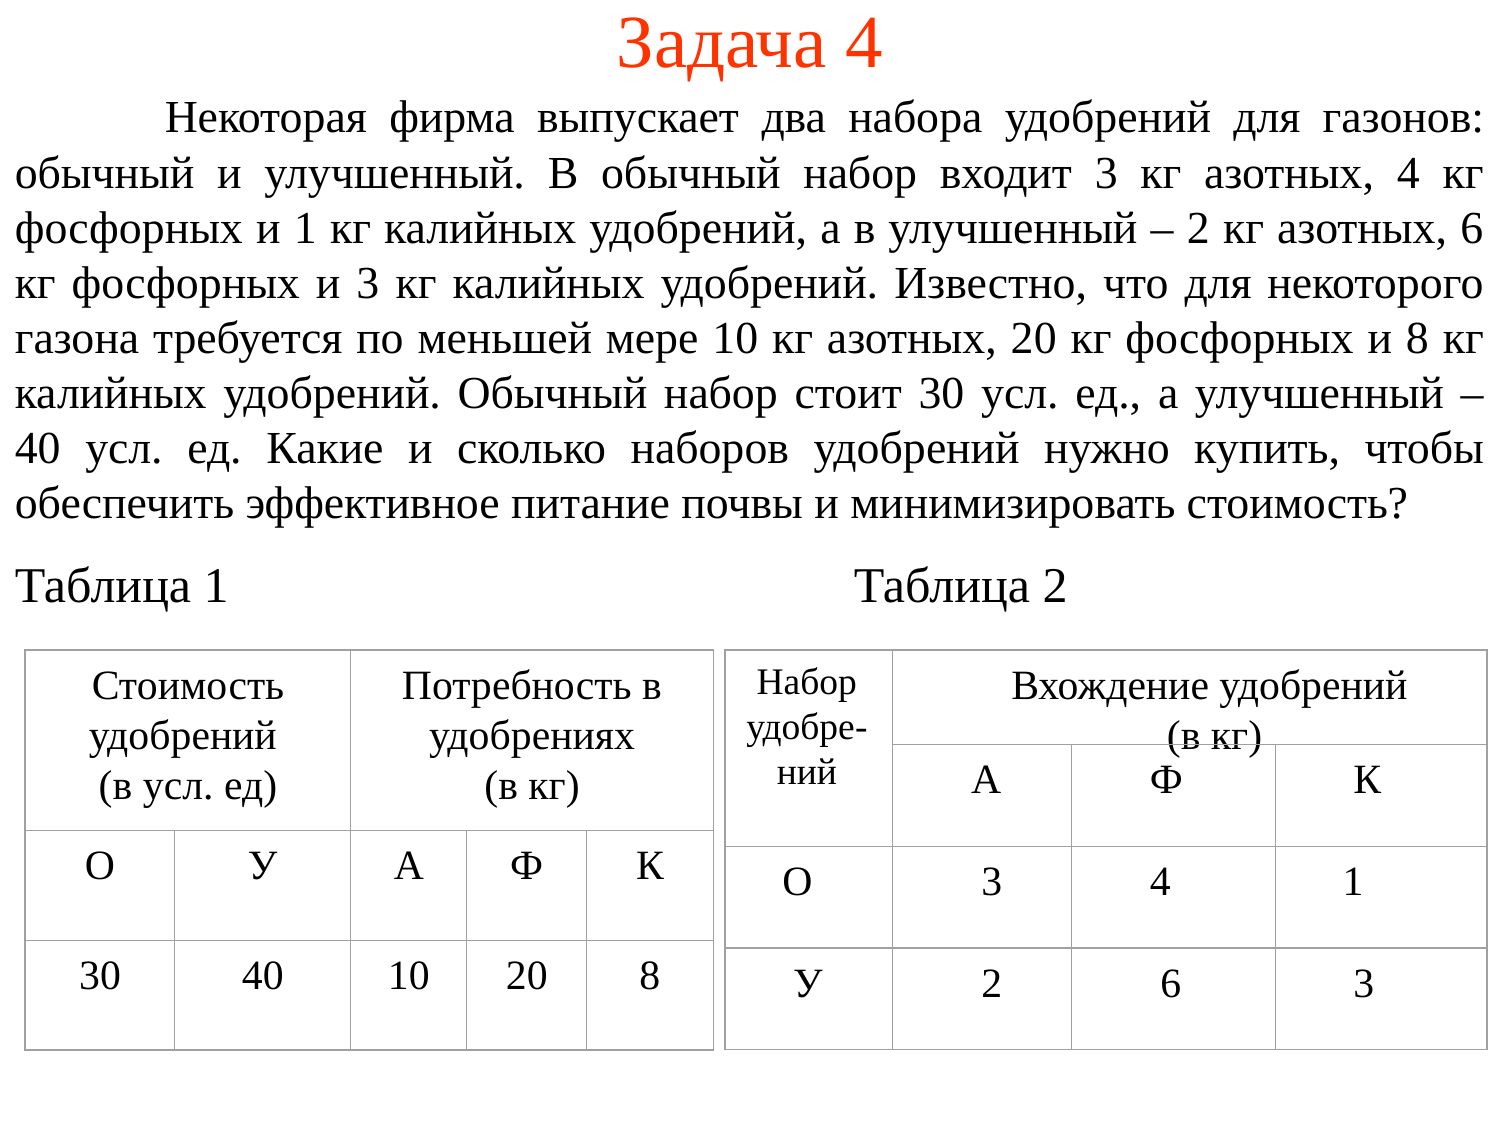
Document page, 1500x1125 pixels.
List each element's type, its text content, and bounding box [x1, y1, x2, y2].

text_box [724, 649, 1488, 1050]
text_box Некоторая фирма выпускает два набора удобрений для газонов: обычный и улучшенный. В обычный набор входит 3 кг азотных, 4 кг фосфорных и 1 кг калийных удобрений, а в улучшенный – 2 кг азотных, 6 кг фосфорных и 3 кг калийных удобрений. Известно, что для некоторого газона требуется по меньшей мере 10 кг азотных, 20 кг фосфорных и 8 кг калийных удобрений. Обычный набор стоит 30 усл. ед., а улучшенный – 40 усл. ед. Какие и сколько наборов удобрений нужно купить, чтобы обеспечить эффективное питание почвы и минимизировать стоимость? Таблица 1 Таблица 2 [0, 74, 1500, 620]
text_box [24, 649, 714, 1051]
title Задача 4 [112, 0, 1388, 74]
